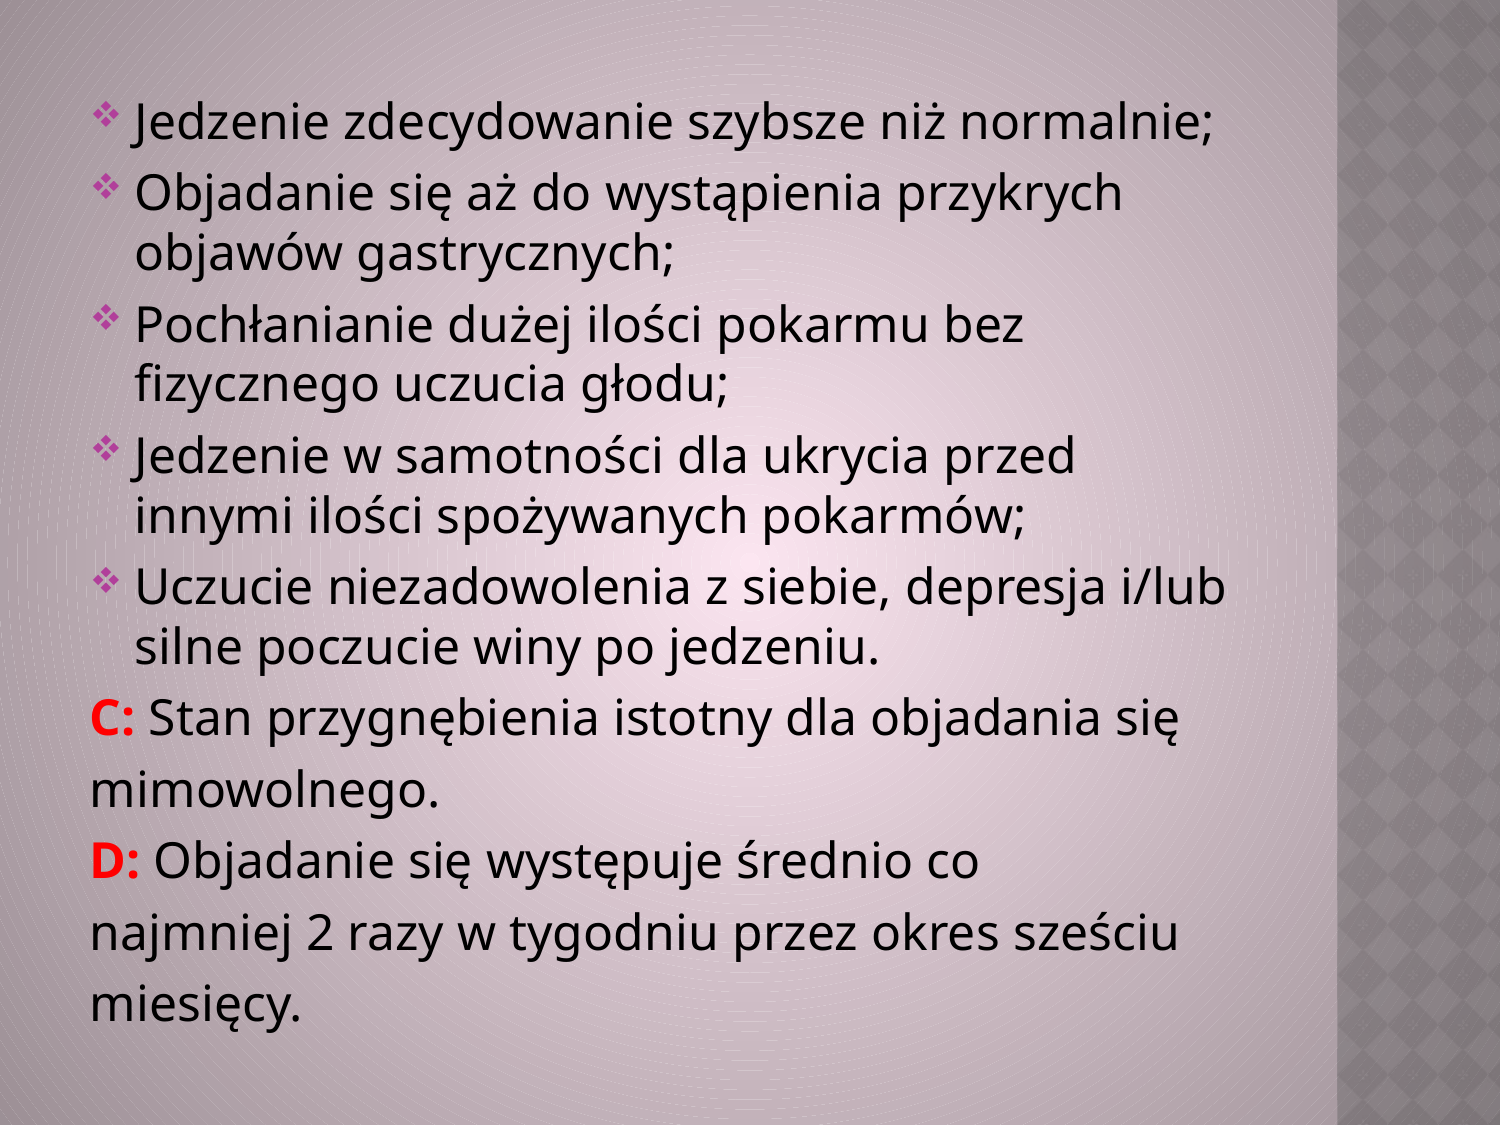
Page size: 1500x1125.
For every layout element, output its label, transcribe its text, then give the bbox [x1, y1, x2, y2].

list Jedzenie zdecydowanie szybsze niż normalnie; Objadanie się aż do wystąpienia przykrych objawów gastrycznych; Pochłanianie dużej ilości pokarmu bez fizycznego uczucia głodu; Jedzenie w samotności dla ukrycia przed innymi ilości spożywanych pokarmów; Uczucie niezadowolenia z siebie, depresja i/lub silne poczucie winy po jedzeniu. C: Stan przygnębienia istotny dla objadania się mimowolnego. D: Objadanie się występuje średnio co najmniej 2 razy w tygodniu przez okres sześciu miesięcy. [75, 82, 1263, 1059]
